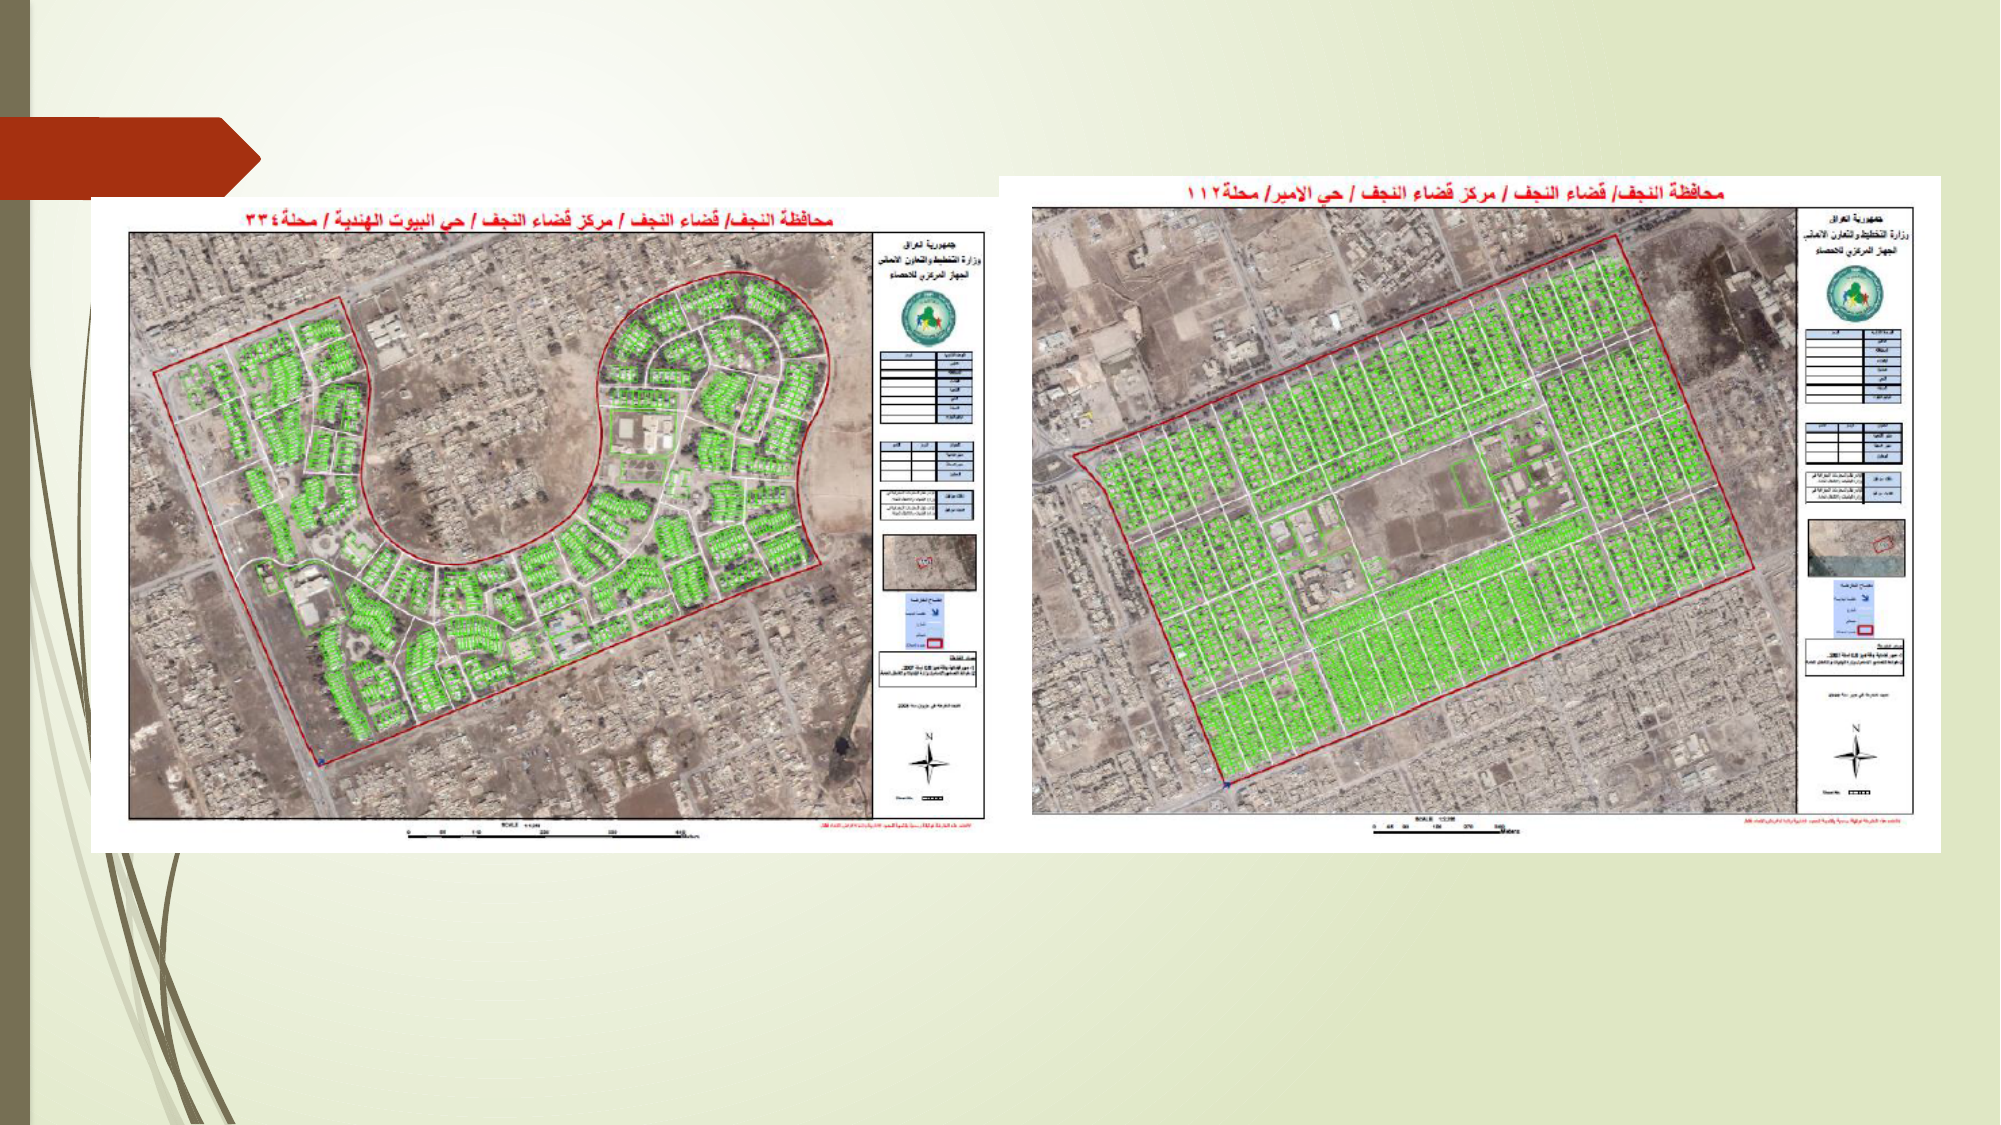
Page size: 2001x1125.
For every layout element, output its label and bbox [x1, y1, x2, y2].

picture [90, 176, 1941, 853]
